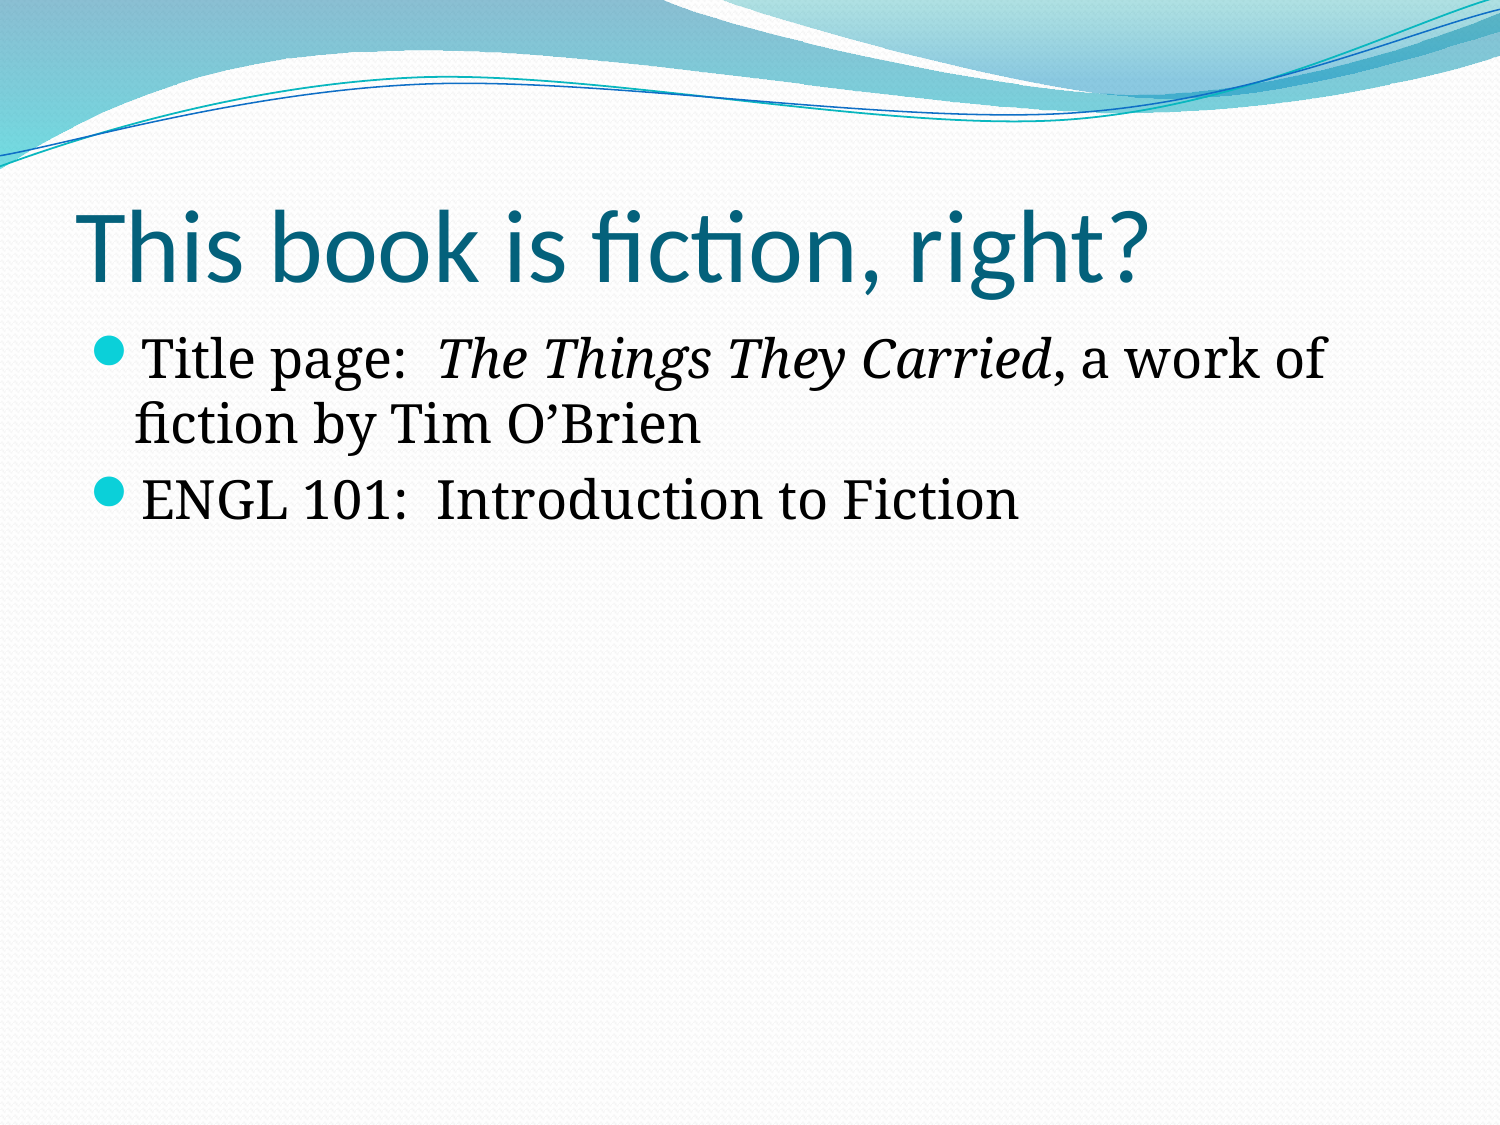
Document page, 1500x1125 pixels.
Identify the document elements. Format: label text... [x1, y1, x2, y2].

title This book is fiction, right? [75, 115, 1425, 303]
list Title page: The Things They Carried, a work of fiction by Tim O’Brien ENGL 101: Introduction to Fiction [75, 317, 1425, 1038]
